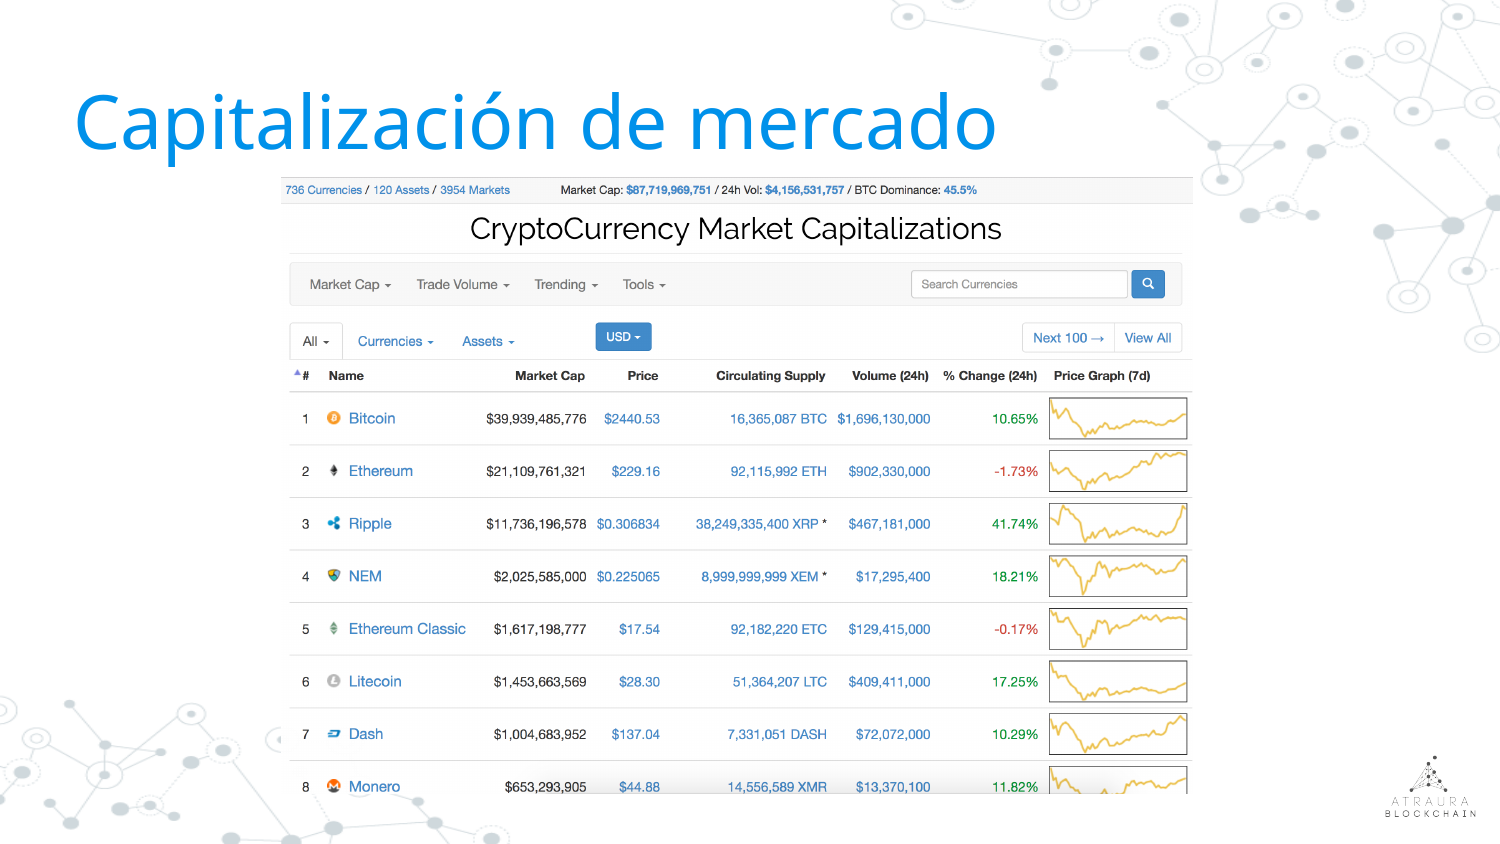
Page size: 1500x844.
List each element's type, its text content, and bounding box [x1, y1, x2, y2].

title Capitalización de mercado [58, 59, 1416, 178]
picture [0, 0, 1500, 844]
